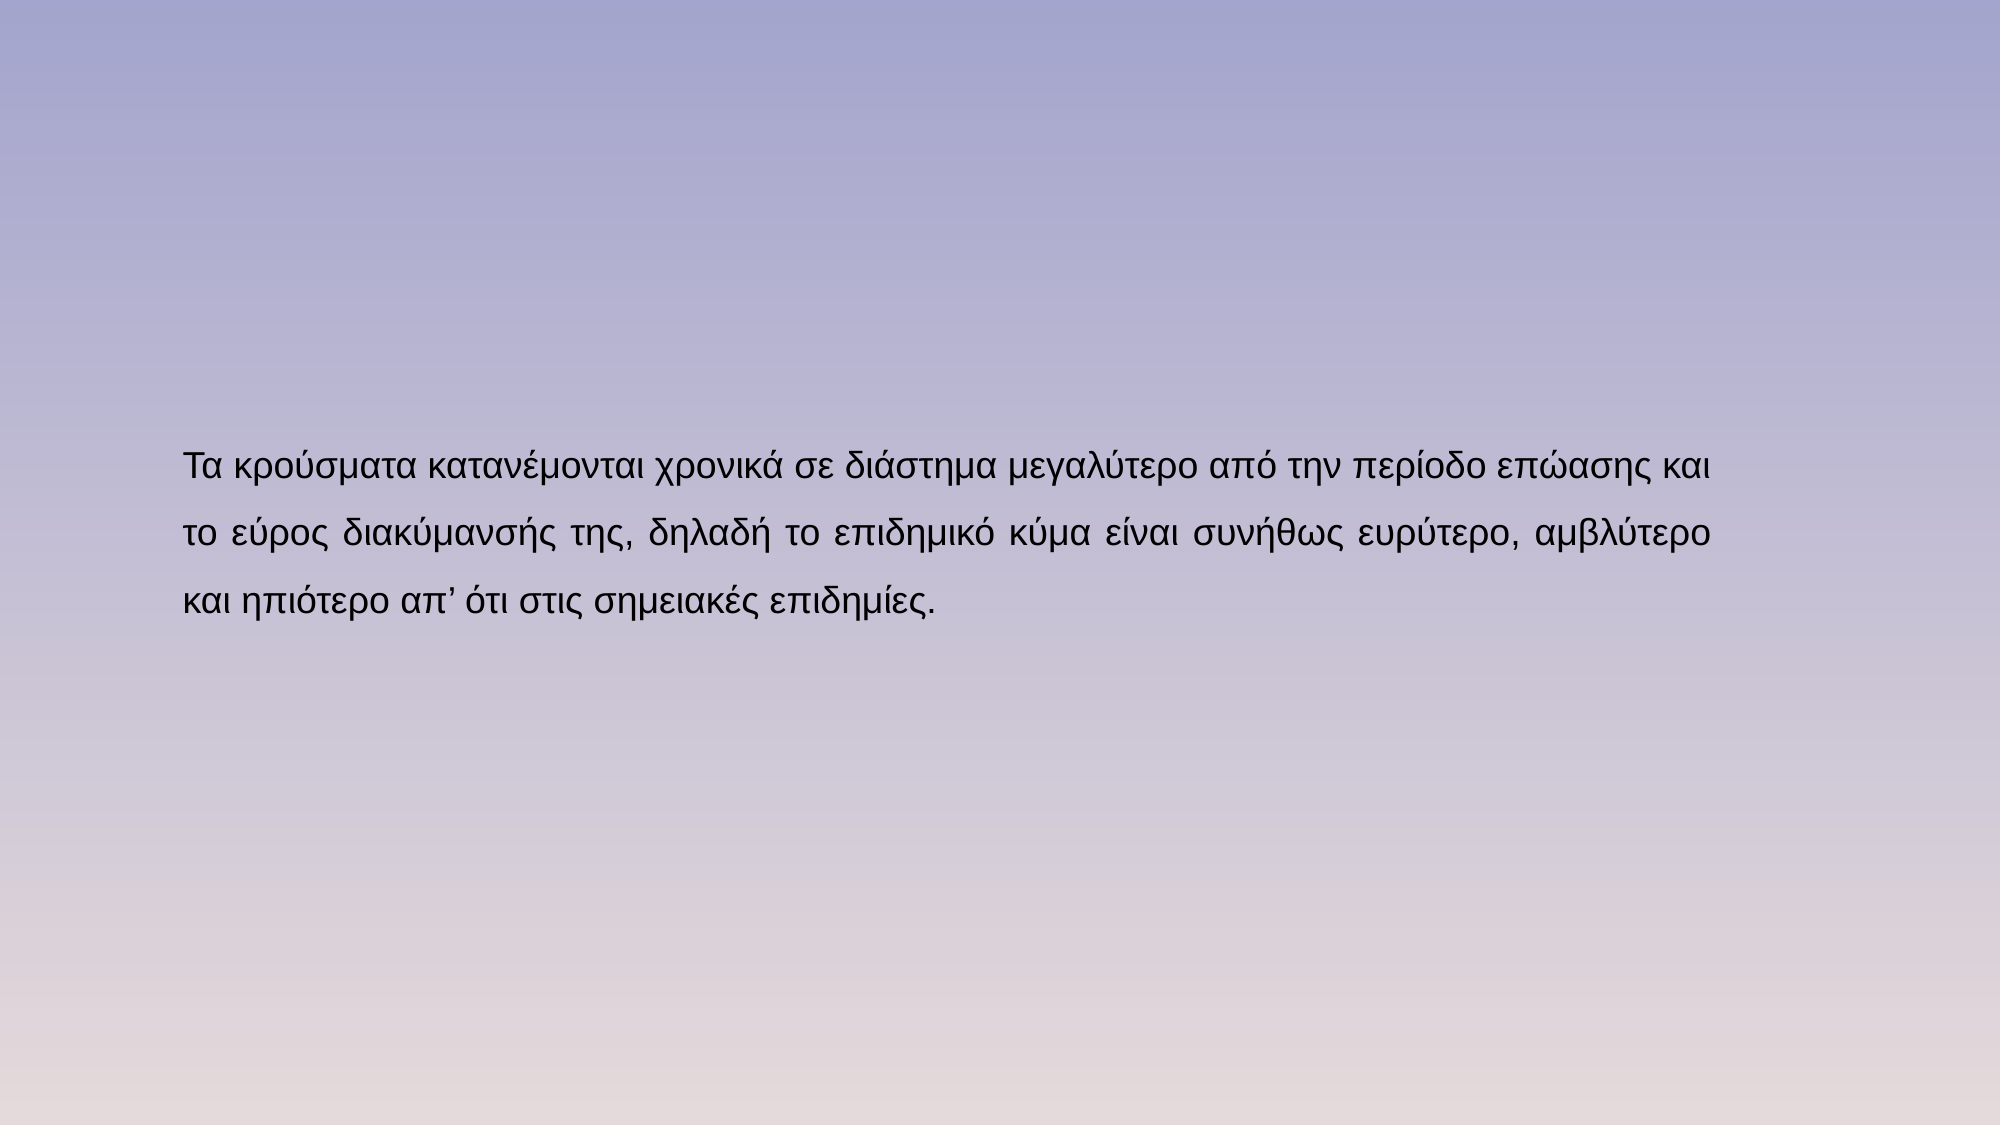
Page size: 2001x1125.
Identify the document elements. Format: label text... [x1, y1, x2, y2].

text_box Τα κρούσματα κατανέμονται χρονικά σε διάστημα μεγαλύτερο από την περίοδο επώασης και το εύρος διακύμανσής της, δηλαδή το επιδημικό κύμα είναι συνήθως ευρύτερο, αμβλύτερο και ηπιότερο απ’ ότι στις σημειακές επιδημίες. [168, 410, 1727, 628]
